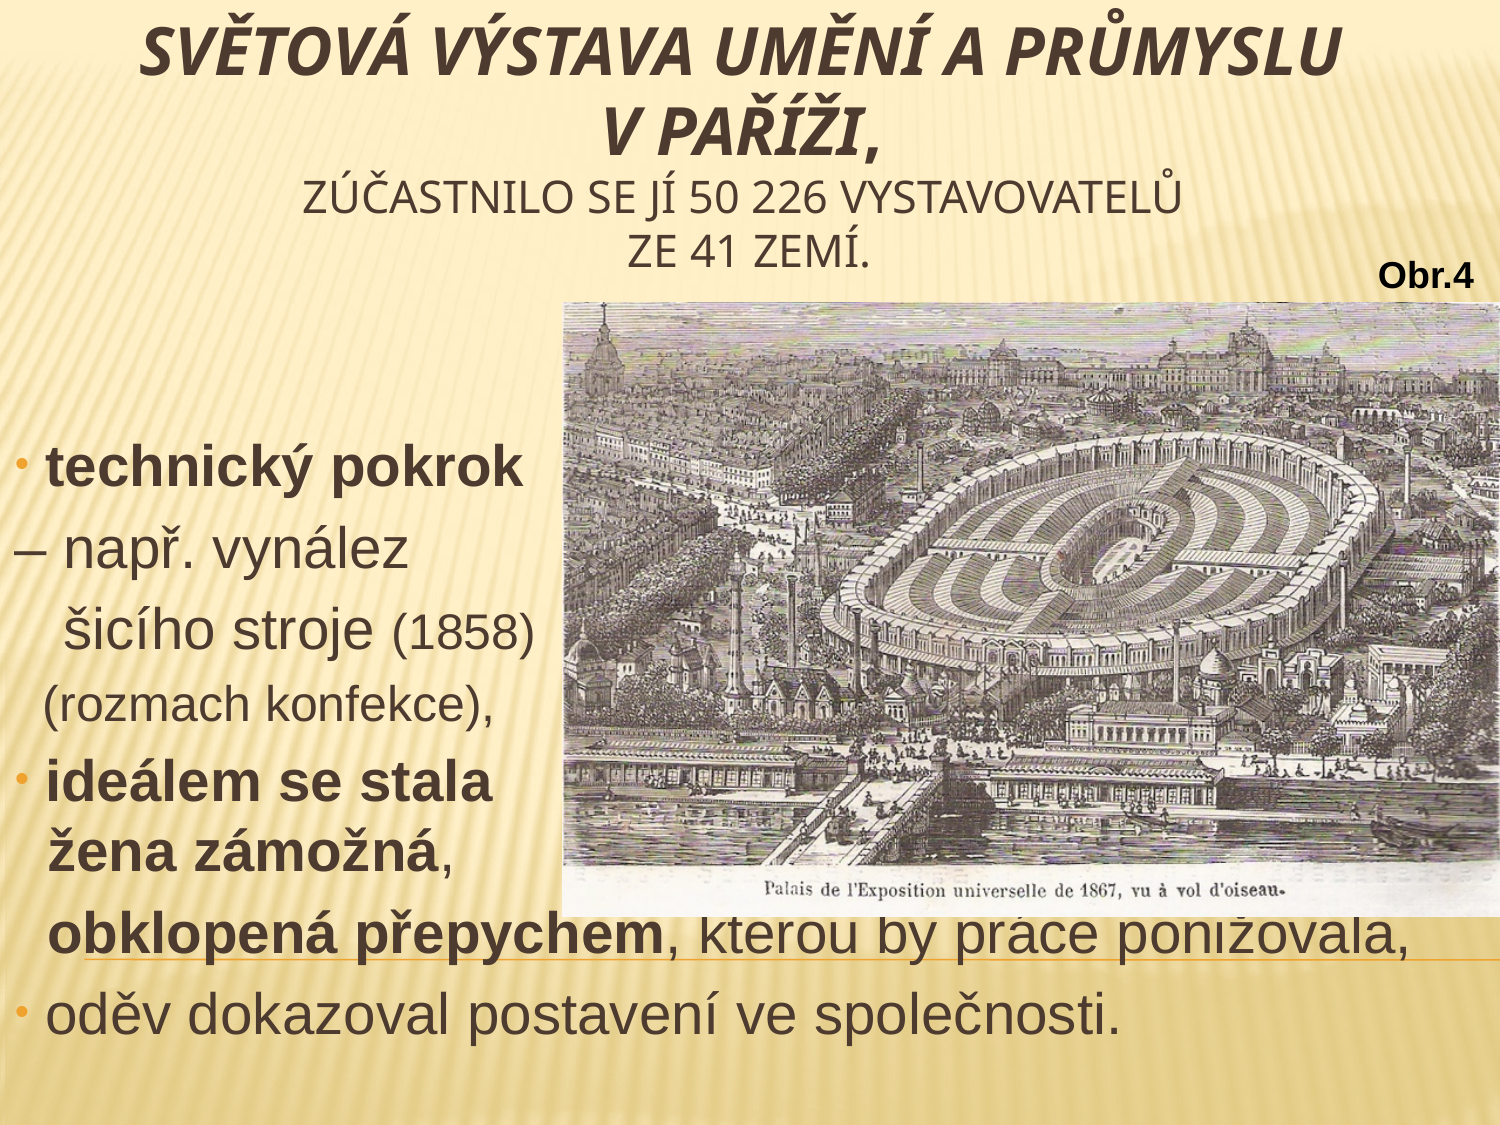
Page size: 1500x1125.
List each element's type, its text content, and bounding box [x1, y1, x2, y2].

list technický pokrok – např. vynález šicího stroje (1858) (rozmach konfekce), ideálem se stala žena zámožná, obklopená přepychem, kterou by práce ponižovala, oděv dokazoval postavení ve společnosti. [0, 420, 1459, 1125]
text_box Obr.4 [1363, 243, 1500, 302]
title Světová výstava umění a průmyslu v Paříži, zúčastnilo se jí 50 226 vystavovatelů ze 41 zemí. [0, 0, 1500, 327]
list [561, 302, 1500, 918]
